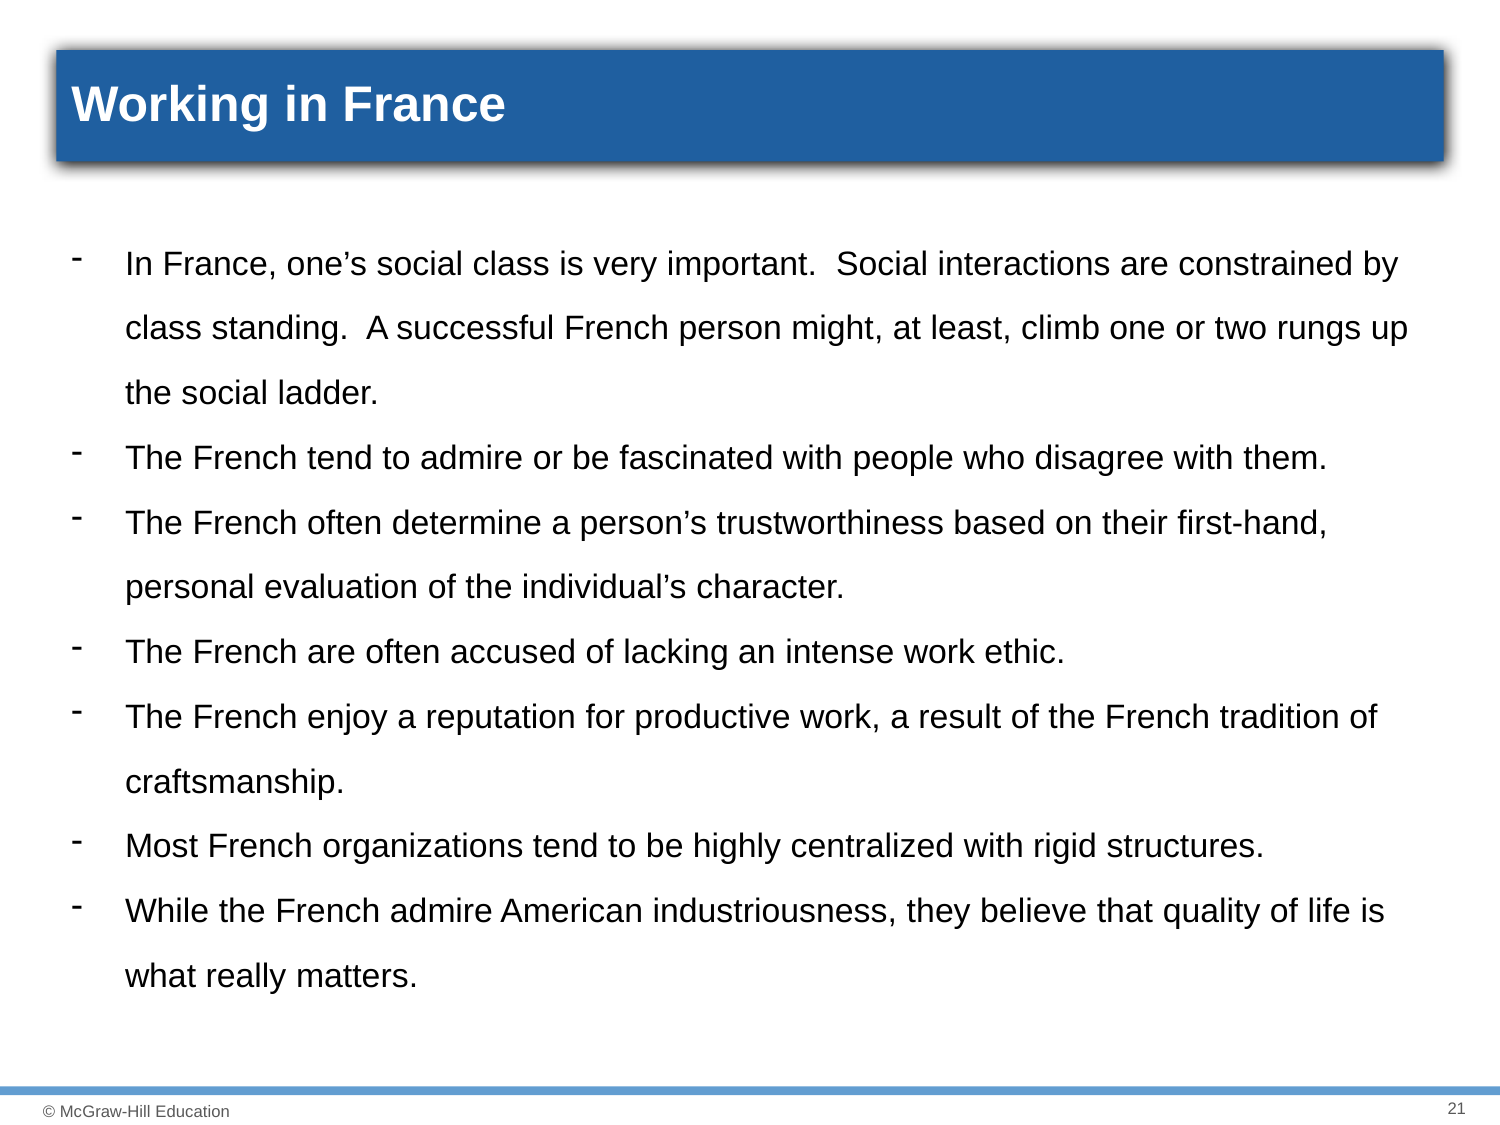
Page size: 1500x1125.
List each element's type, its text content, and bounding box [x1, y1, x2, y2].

slide_number 21 [1415, 1094, 1474, 1122]
list In France, one’s social class is very important. Social interactions are constrained by class standing. A successful French person might, at least, climb one or two rungs up the social ladder. The French tend to admire or be fascinated with people who disagree with them. The French often determine a person’s trustworthiness based on their first-hand, personal evaluation of the individual’s character. The French are often accused of lacking an intense work ethic. The French enjoy a reputation for productive work, a result of the French tradition of craftsmanship. Most French organizations tend to be highly centralized with rigid structures. While the French admire American industriousness, they believe that quality of life is what really matters. [56, 209, 1444, 1006]
title Working in France [56, 50, 1444, 162]
